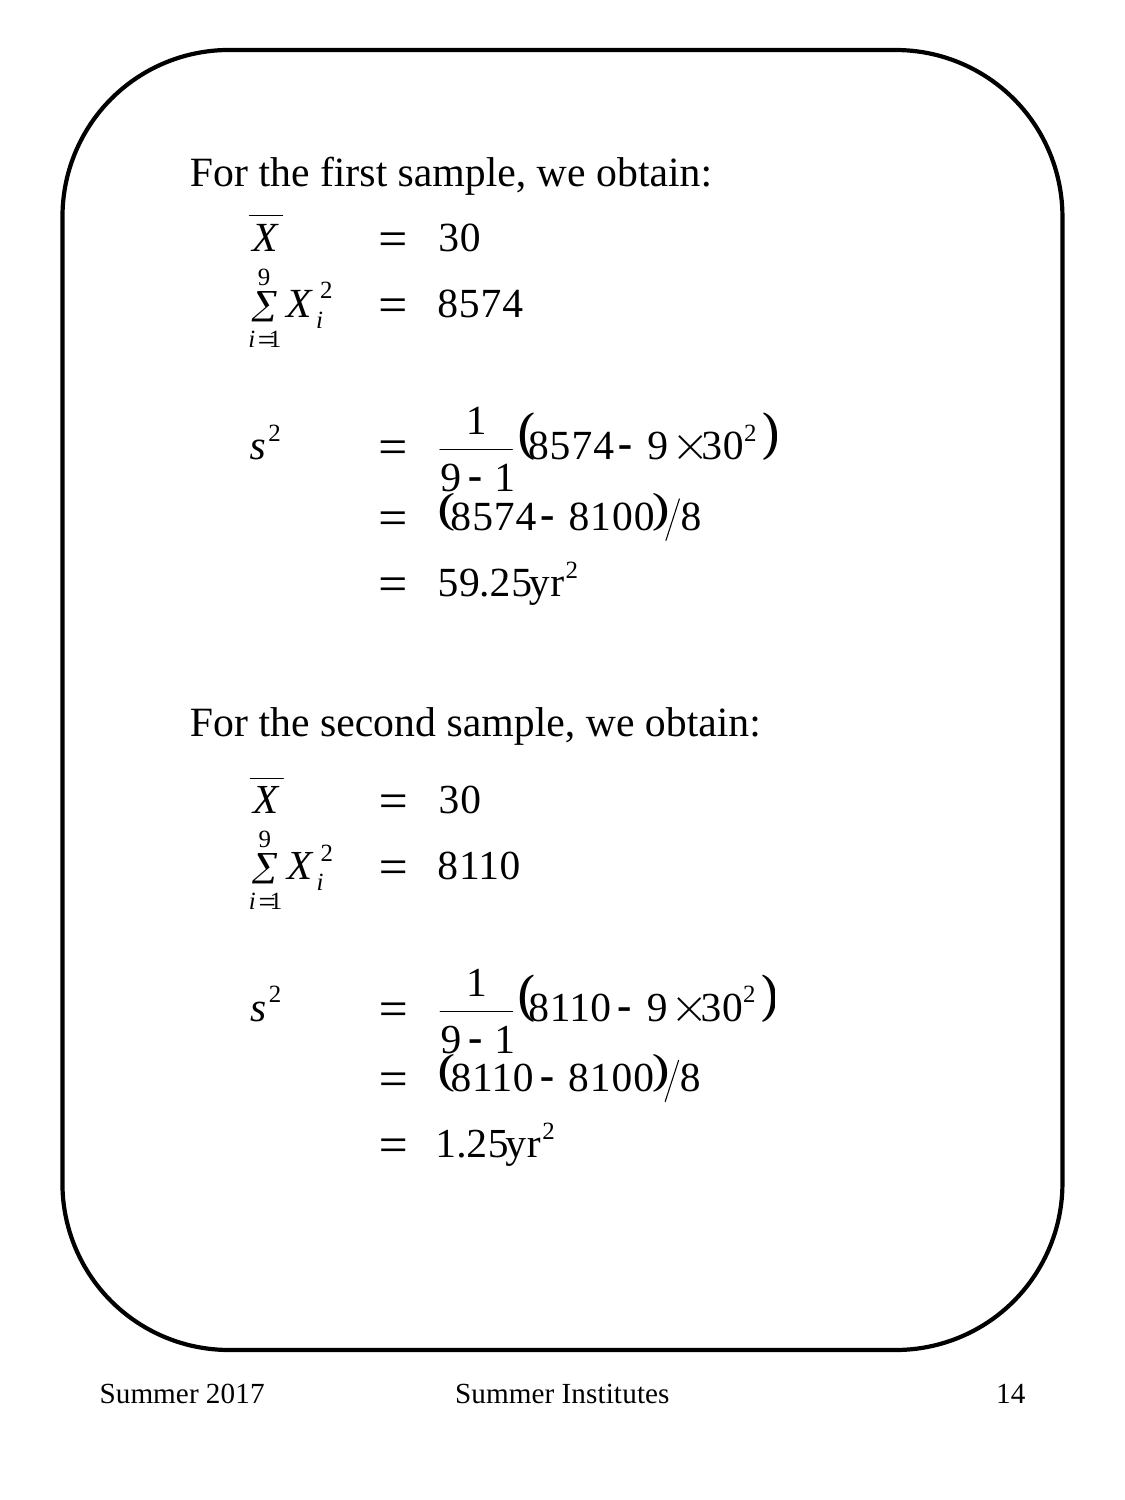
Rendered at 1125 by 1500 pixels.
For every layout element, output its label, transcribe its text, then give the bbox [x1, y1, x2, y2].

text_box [244, 209, 777, 613]
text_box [245, 772, 775, 1174]
slide_number 42 [806, 1366, 1041, 1467]
footer Summer Institutes [384, 1366, 741, 1467]
text_box For the second sample, we obtain: [174, 687, 963, 753]
slide_number Summer 2017 [84, 1366, 319, 1467]
text_box For the first sample, we obtain: [174, 137, 963, 203]
